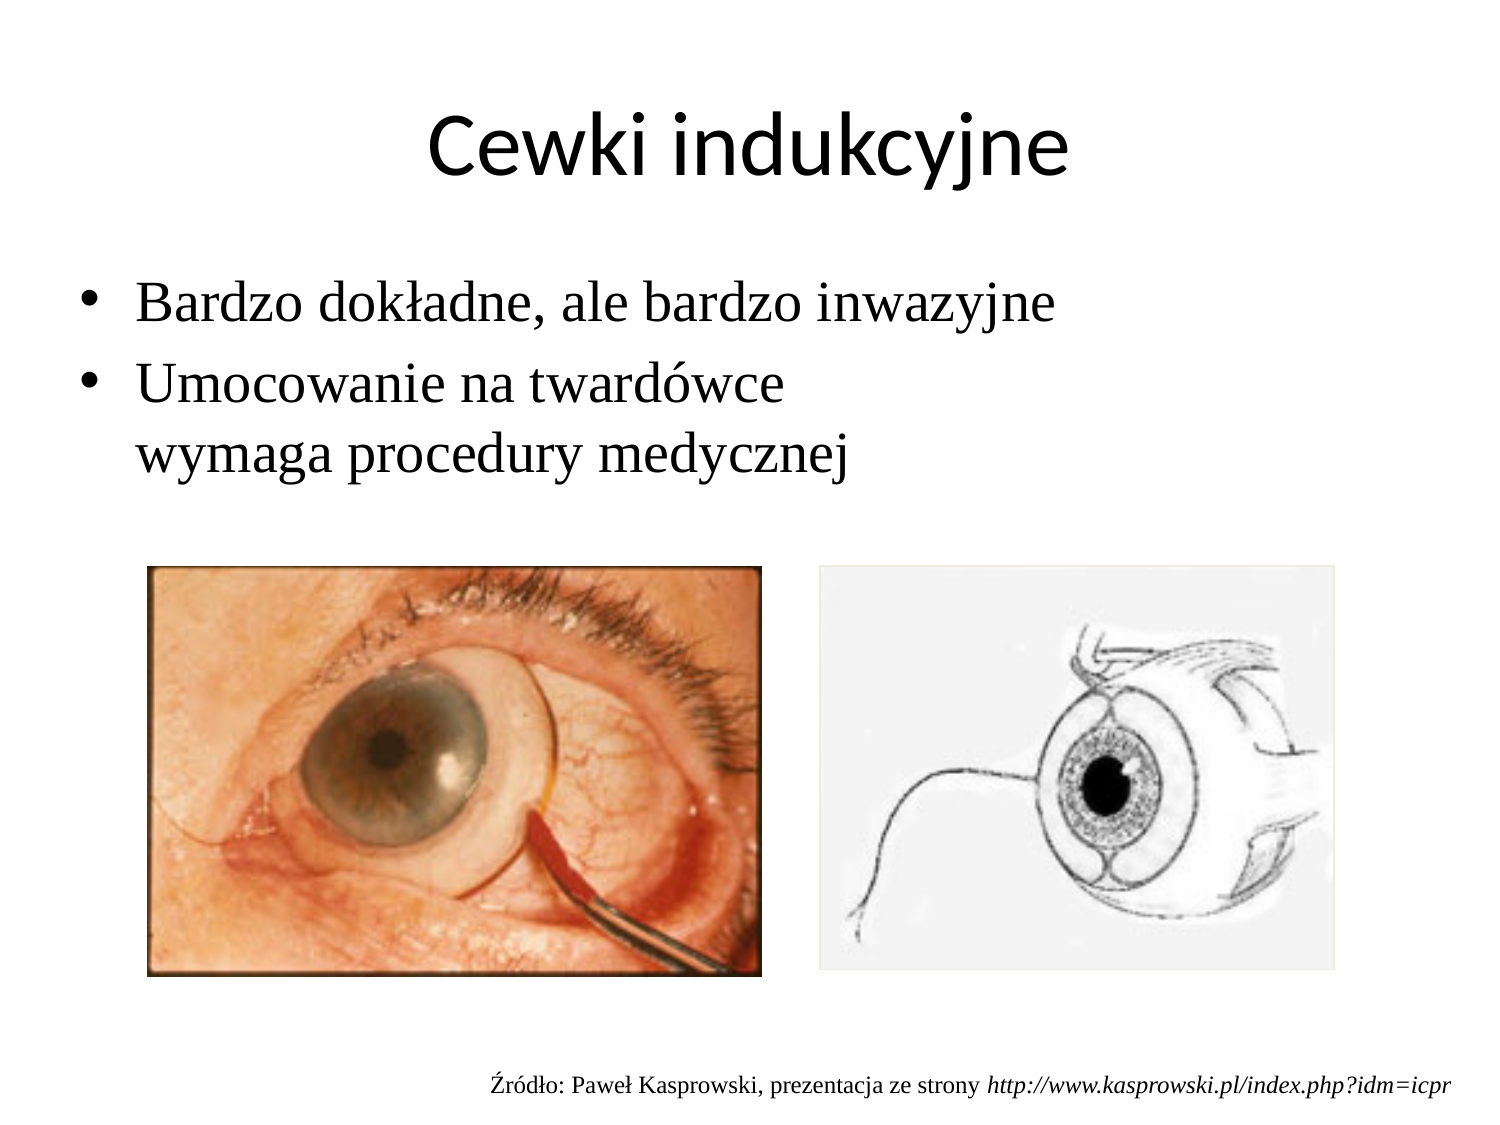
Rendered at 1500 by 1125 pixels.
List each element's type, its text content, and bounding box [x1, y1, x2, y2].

picture [147, 566, 762, 977]
text_box Źródło: Paweł Kasprowski, prezentacja ze strony http://www.kasprowski.pl/index.php?idm=icpr [475, 1060, 1467, 1106]
list Bardzo dokładne, ale bardzo inwazyjne Umocowanie na twardówce wymaga procedury medycznej [64, 255, 1459, 528]
picture [820, 566, 1334, 969]
title Cewki indukcyjne [75, 45, 1425, 233]
